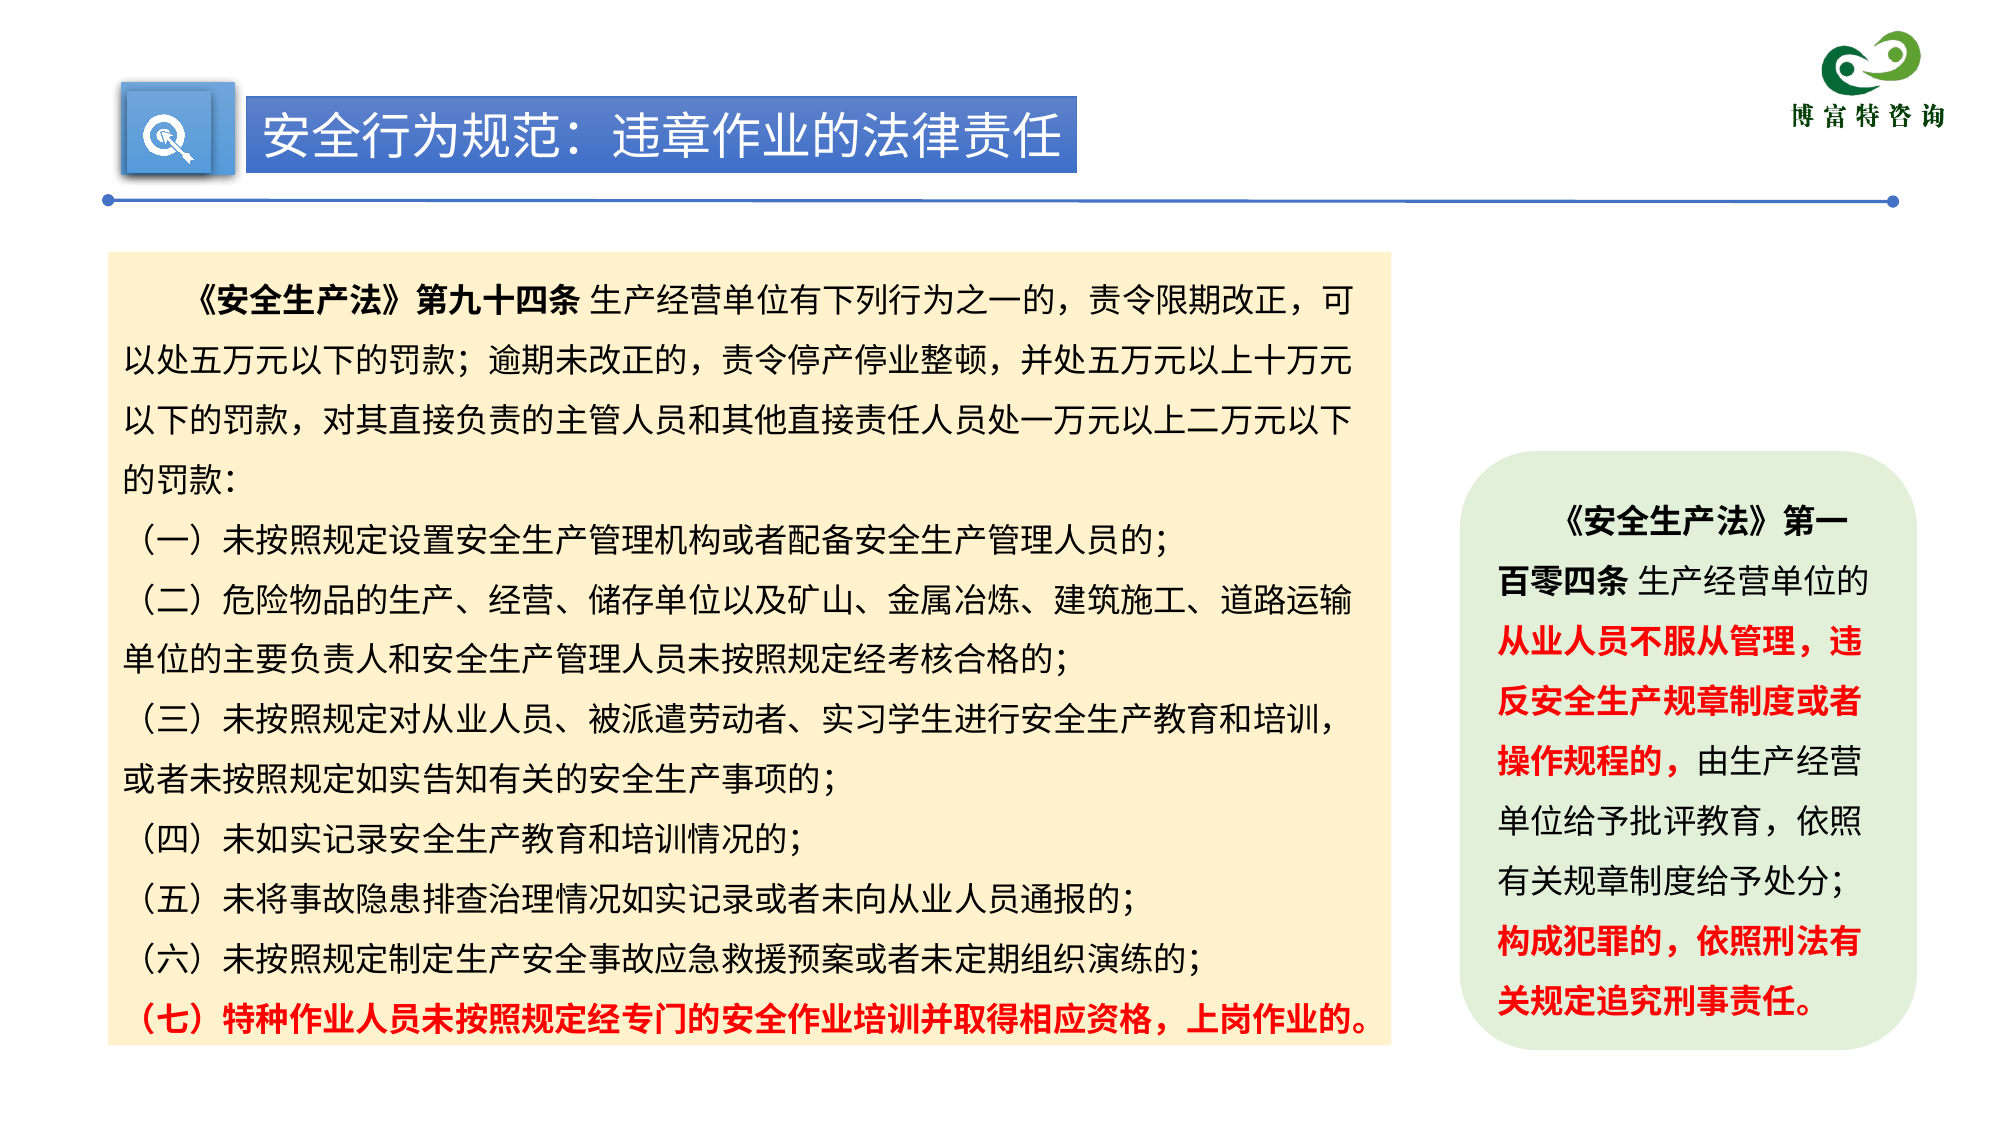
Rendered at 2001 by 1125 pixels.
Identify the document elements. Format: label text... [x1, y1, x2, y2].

text_box 《安全生产法》第九十四条 生产经营单位有下列行为之一的，责令限期改正，可以处五万元以下的罚款；逾期未改正的，责令停产停业整顿，并处五万元以上十万元以下的罚款，对其直接负责的主管人员和其他直接责任人员处一万元以上二万元以下的罚款： （一）未按照规定设置安全生产管理机构或者配备安全生产管理人员的； （二）危险物品的生产、经营、储存单位以及矿山、金属冶炼、建筑施工、道路运输单位的主要负责人和安全生产管理人员未按照规定经考核合格的； （三）未按照规定对从业人员、被派遣劳动者、实习学生进行安全生产教育和培训，或者未按照规定如实告知有关的安全生产事项的； （四）未如实记录安全生产教育和培训情况的； （五）未将事故隐患排查治理情况如实记录或者未向从业人员通报的； （六）未按照规定制定生产安全事故应急救援预案或者未定期组织演练的； （七）特种作业人员未按照规定经专门的安全作业培训并取得相应资格，上岗作业的。 [108, 251, 1392, 1046]
text_box 《安全生产法》第一百零四条 生产经营单位的从业人员不服从管理，违反安全生产规章制度或者操作规程的，由生产经营单位给予批评教育，依照有关规章制度给予处分；构成犯罪的，依照刑法有关规定追究刑事责任。 [1459, 451, 1917, 1051]
picture [1772, 30, 1969, 131]
text_box 安全行为规范：违章作业的法律责任 [246, 96, 1077, 173]
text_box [121, 82, 235, 176]
